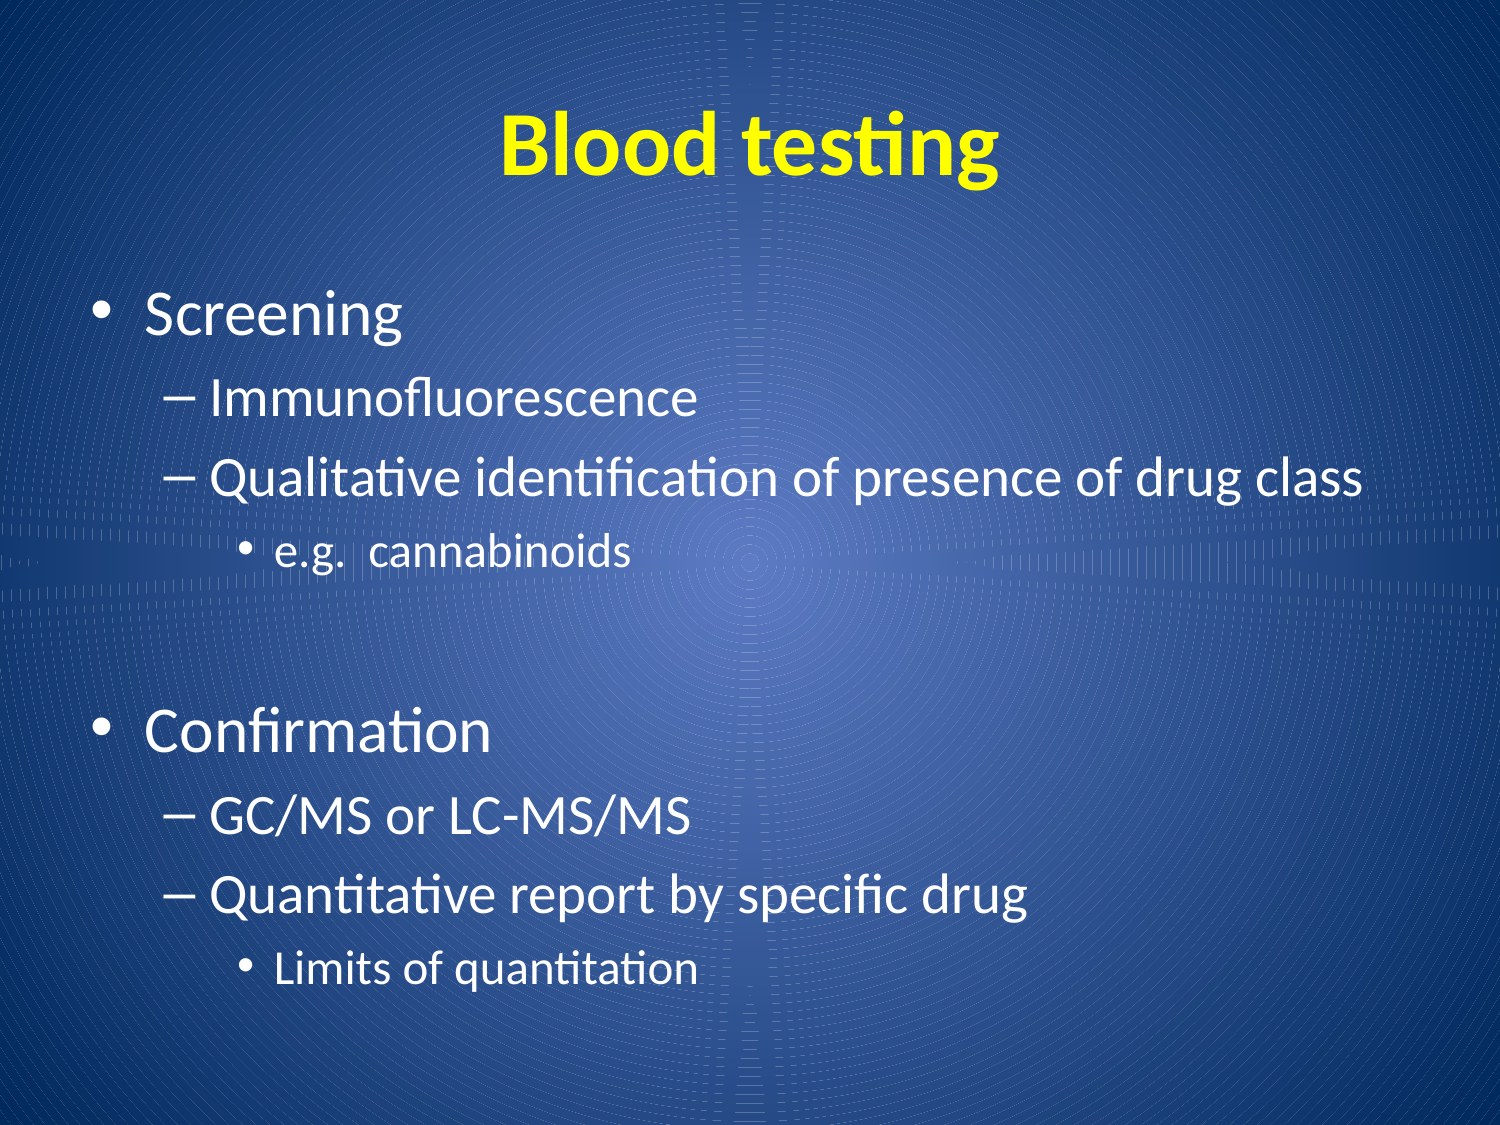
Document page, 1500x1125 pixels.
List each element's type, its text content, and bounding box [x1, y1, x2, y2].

title Blood testing [75, 45, 1425, 233]
list Screening Immunofluorescence Qualitative identification of presence of drug class e.g. cannabinoids Confirmation GC/MS or LC-MS/MS Quantitative report by specific drug Limits of quantitation [75, 262, 1425, 1005]
